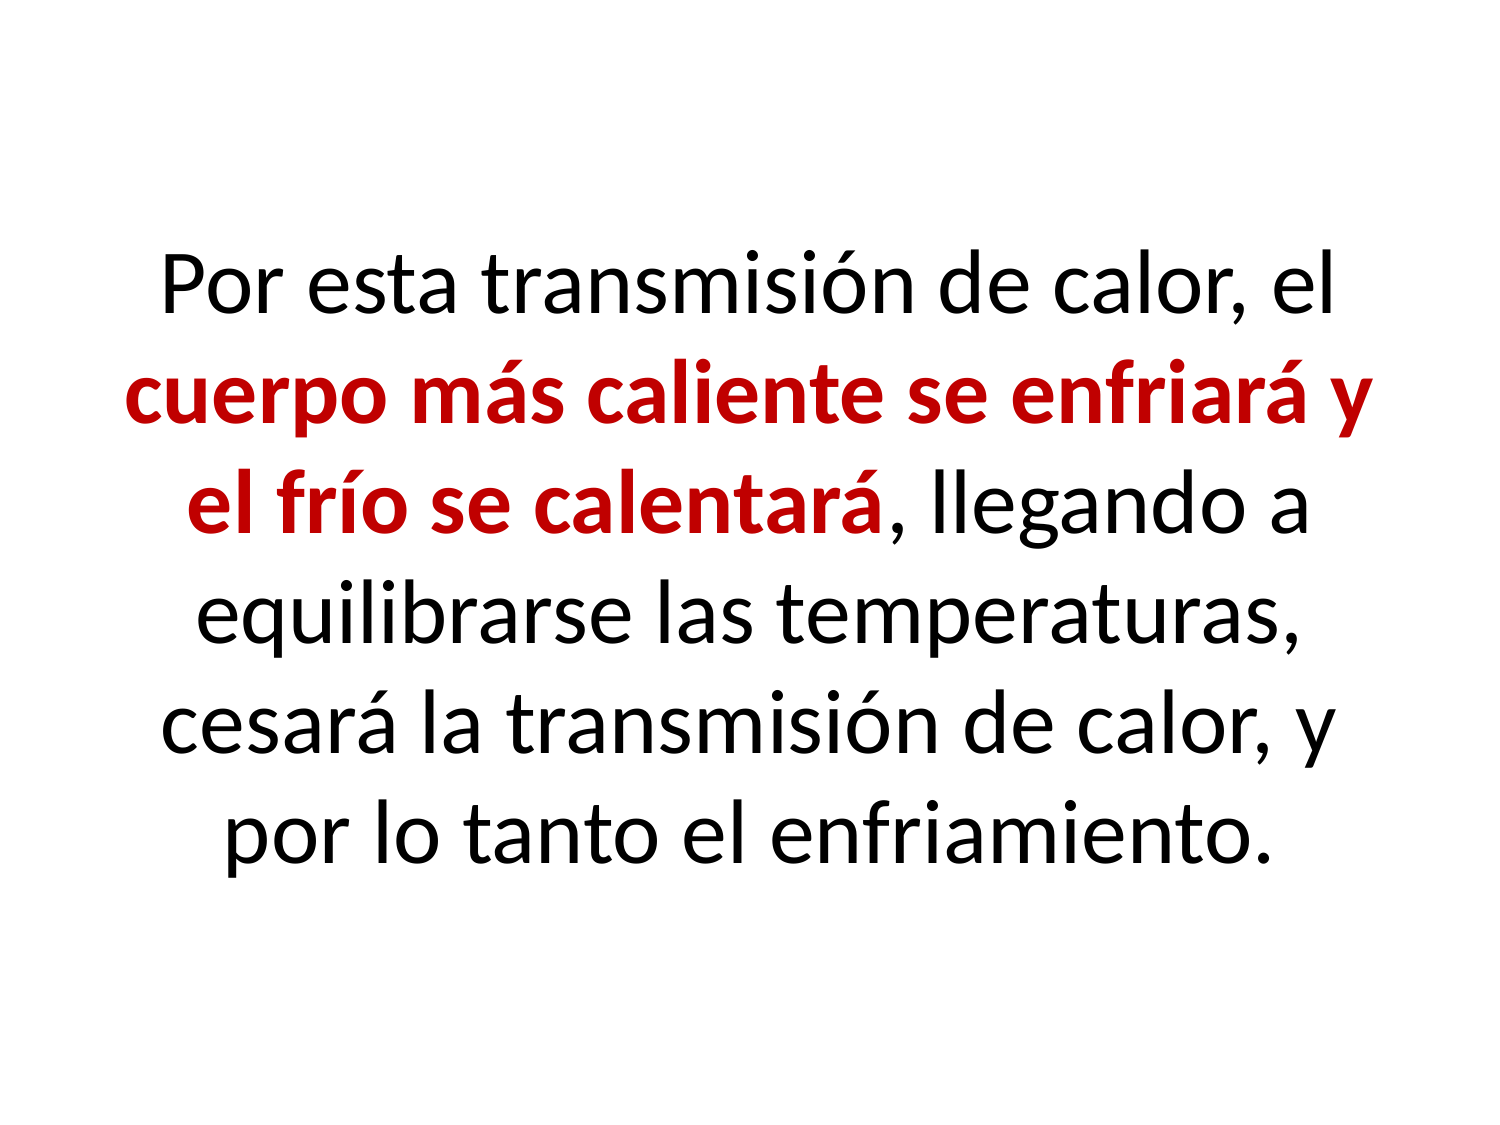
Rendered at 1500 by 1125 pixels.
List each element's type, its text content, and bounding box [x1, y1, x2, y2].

title Por esta transmisión de calor, el cuerpo más caliente se enfriará y el frío se calentará, llegando a equilibrarse las temperaturas, cesará la transmisión de calor, y por lo tanto el enfriamiento. [75, 45, 1425, 1059]
